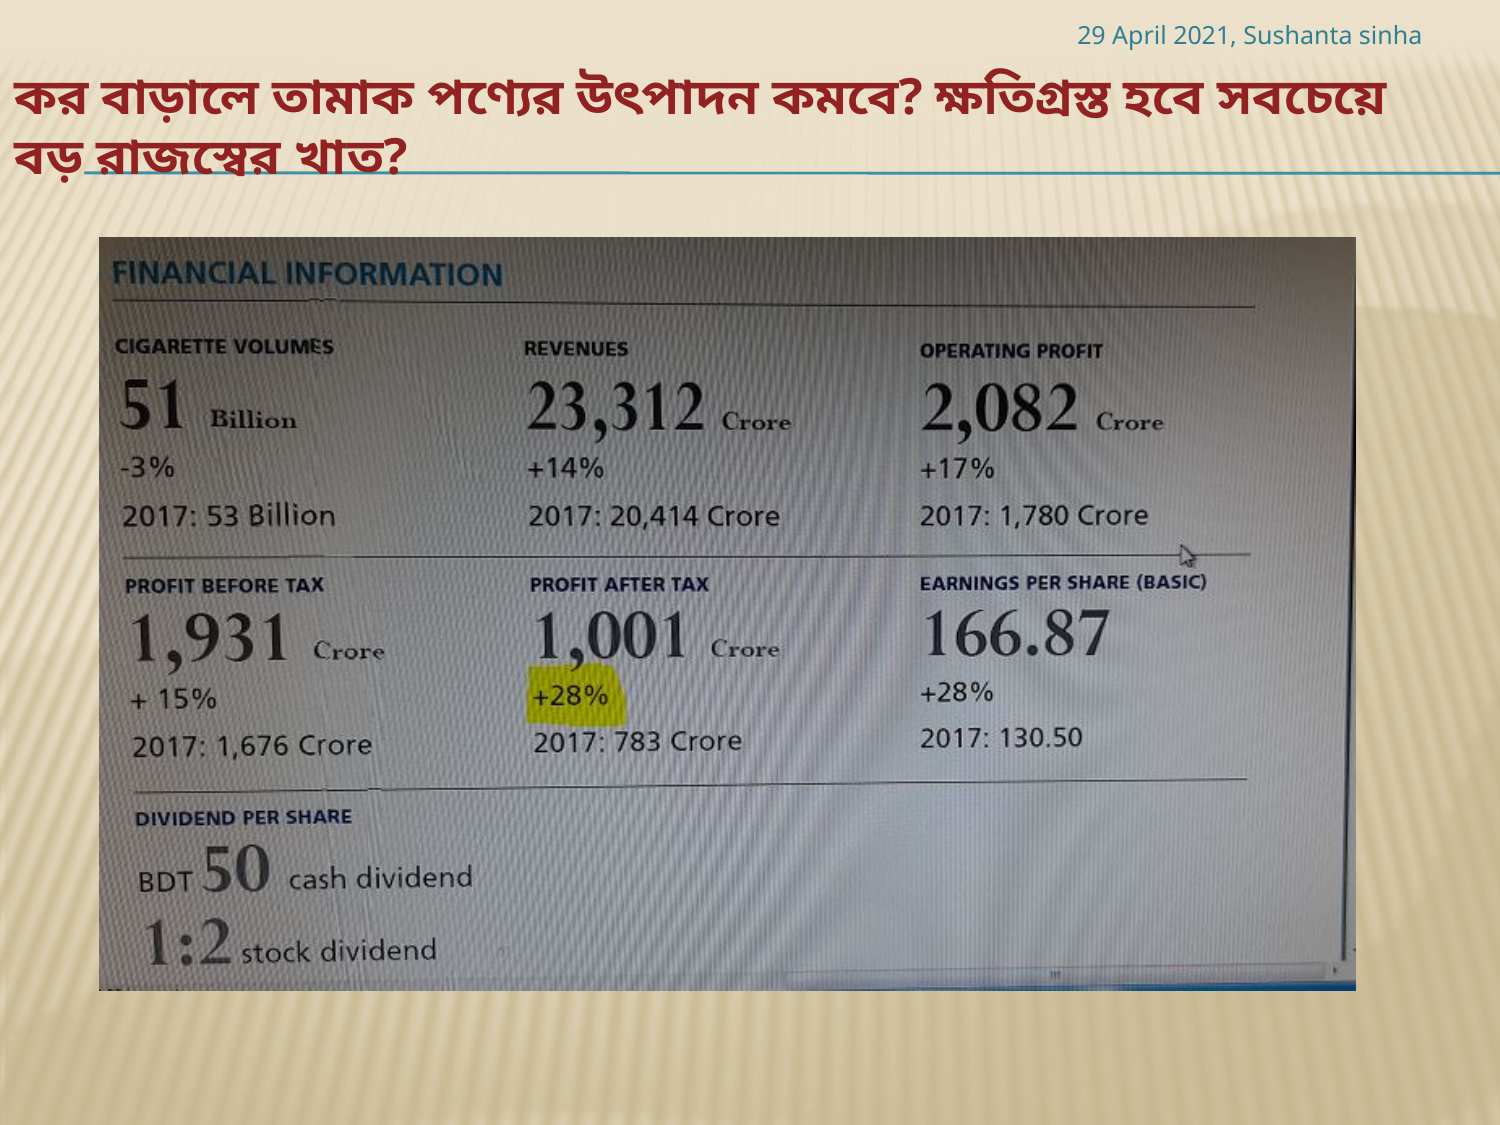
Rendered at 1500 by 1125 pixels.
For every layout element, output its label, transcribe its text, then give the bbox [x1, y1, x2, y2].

picture [99, 237, 1356, 991]
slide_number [1062, 12, 1475, 47]
title কর বাড়ালে তামাক পণ্যের উৎপাদন কমবে? ক্ষতিগ্রস্ত হবে সবচেয়ে বড় রাজস্বের খাত? [0, 75, 1425, 175]
